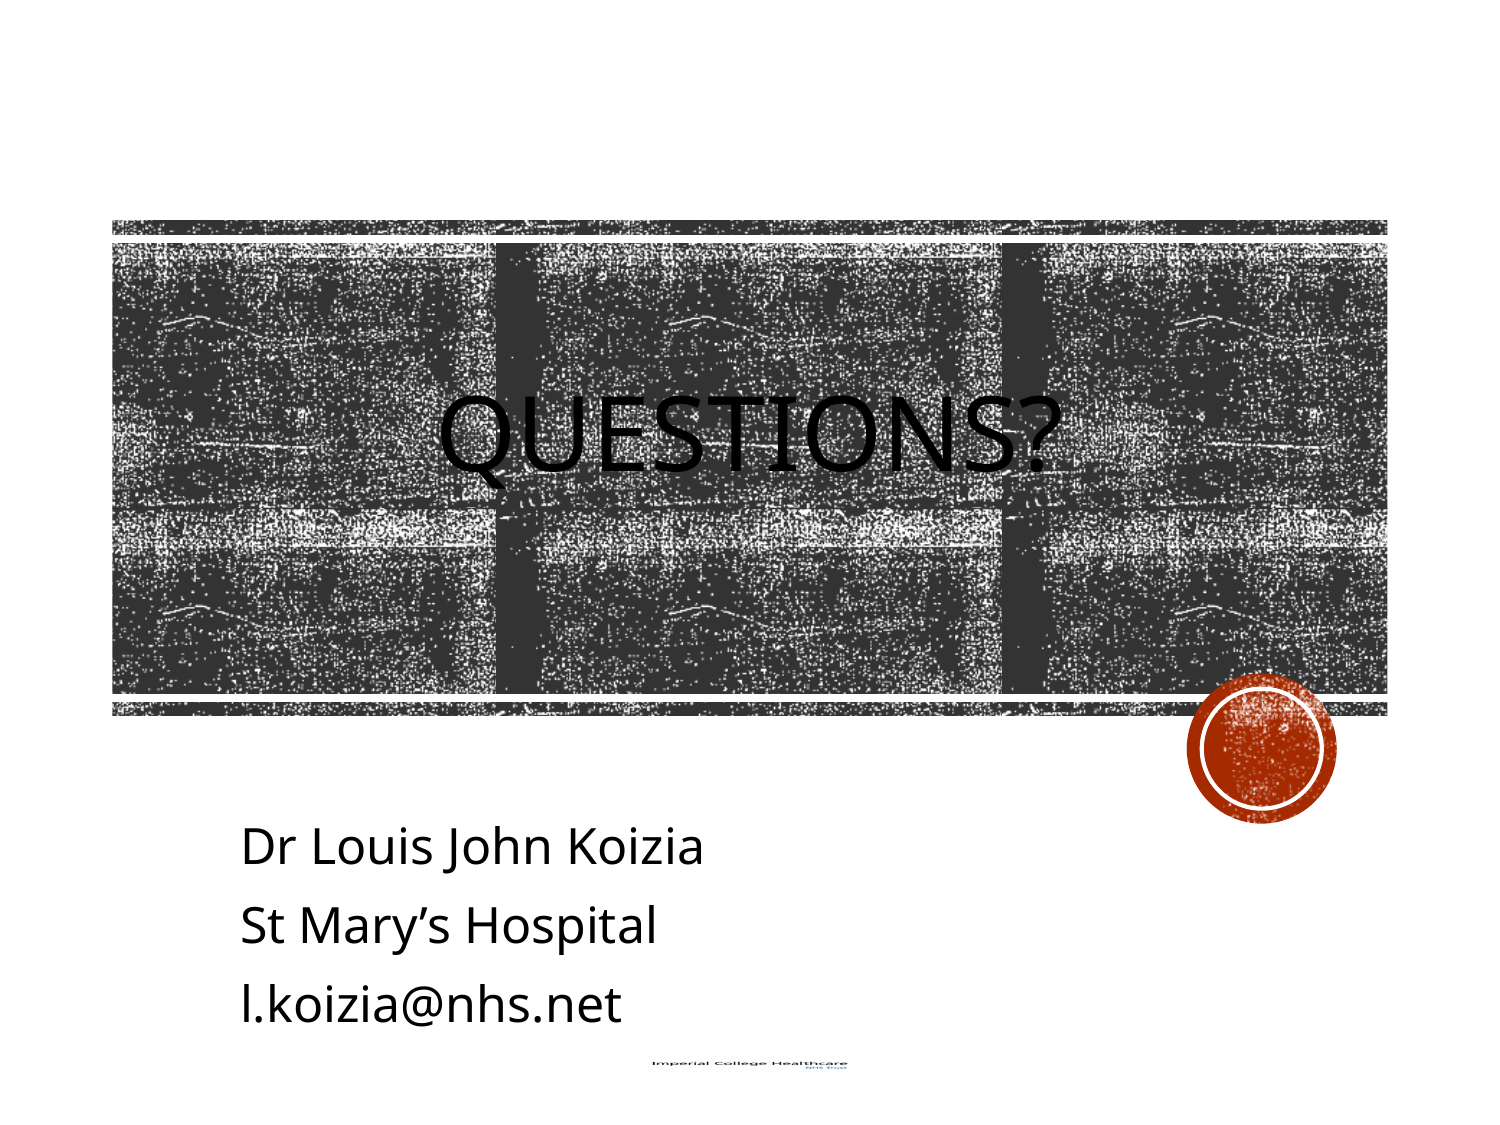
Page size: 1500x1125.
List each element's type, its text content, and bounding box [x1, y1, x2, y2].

title Questions? [29, 290, 1471, 592]
picture [646, 1038, 854, 1094]
subtitle Dr Louis John Koizia St Mary’s Hospital l.koizia@nhs.net [225, 591, 1275, 1094]
